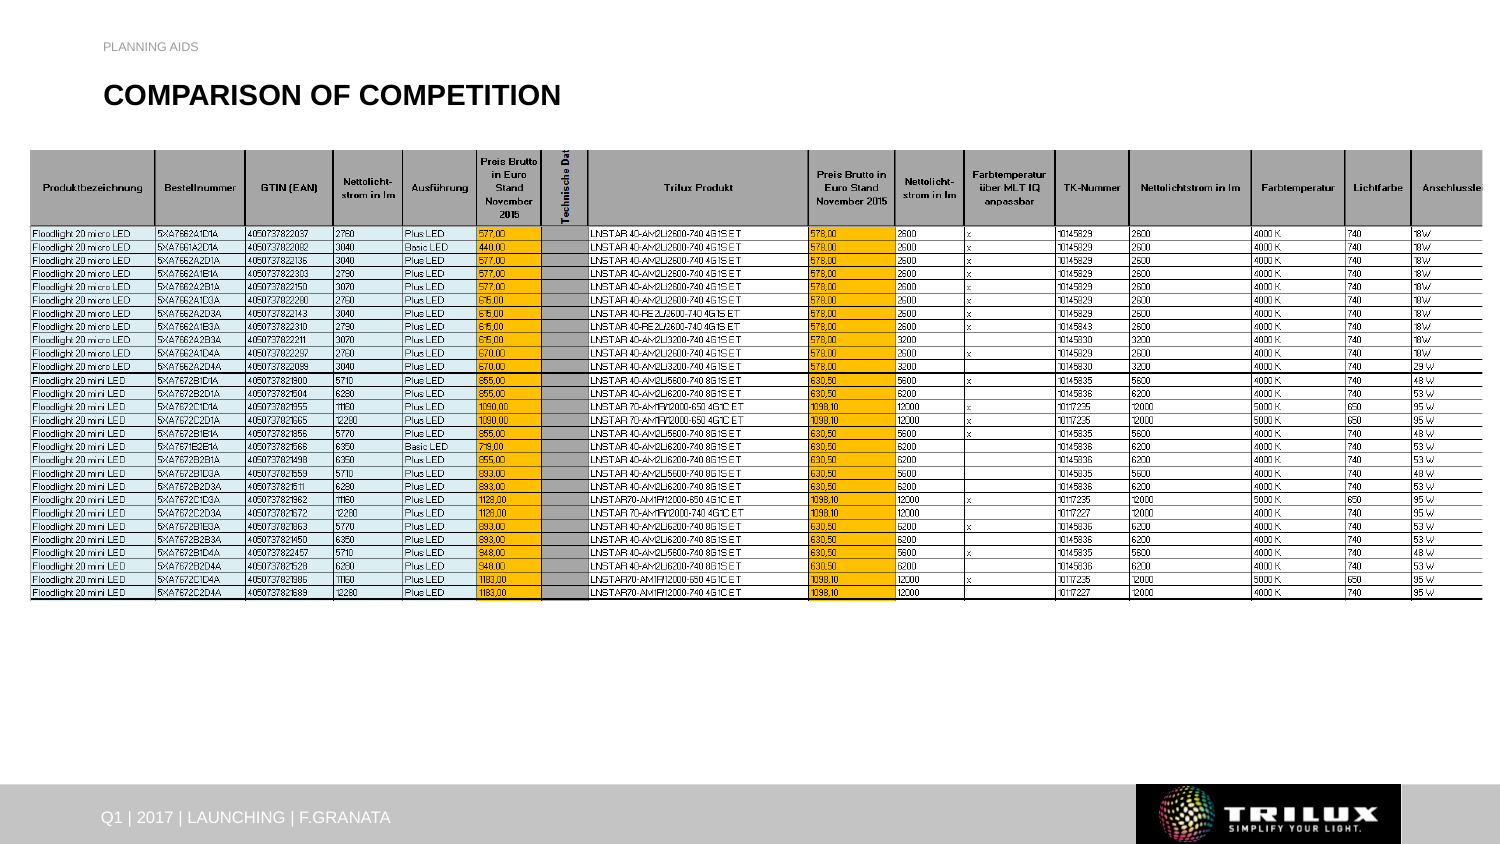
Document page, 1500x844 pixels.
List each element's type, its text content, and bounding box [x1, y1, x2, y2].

picture [1159, 786, 1378, 842]
list PLANNING AIDS [88, 32, 1400, 68]
picture [29, 149, 1483, 601]
title COMPARISON OF COMPETITION [88, 68, 1400, 148]
